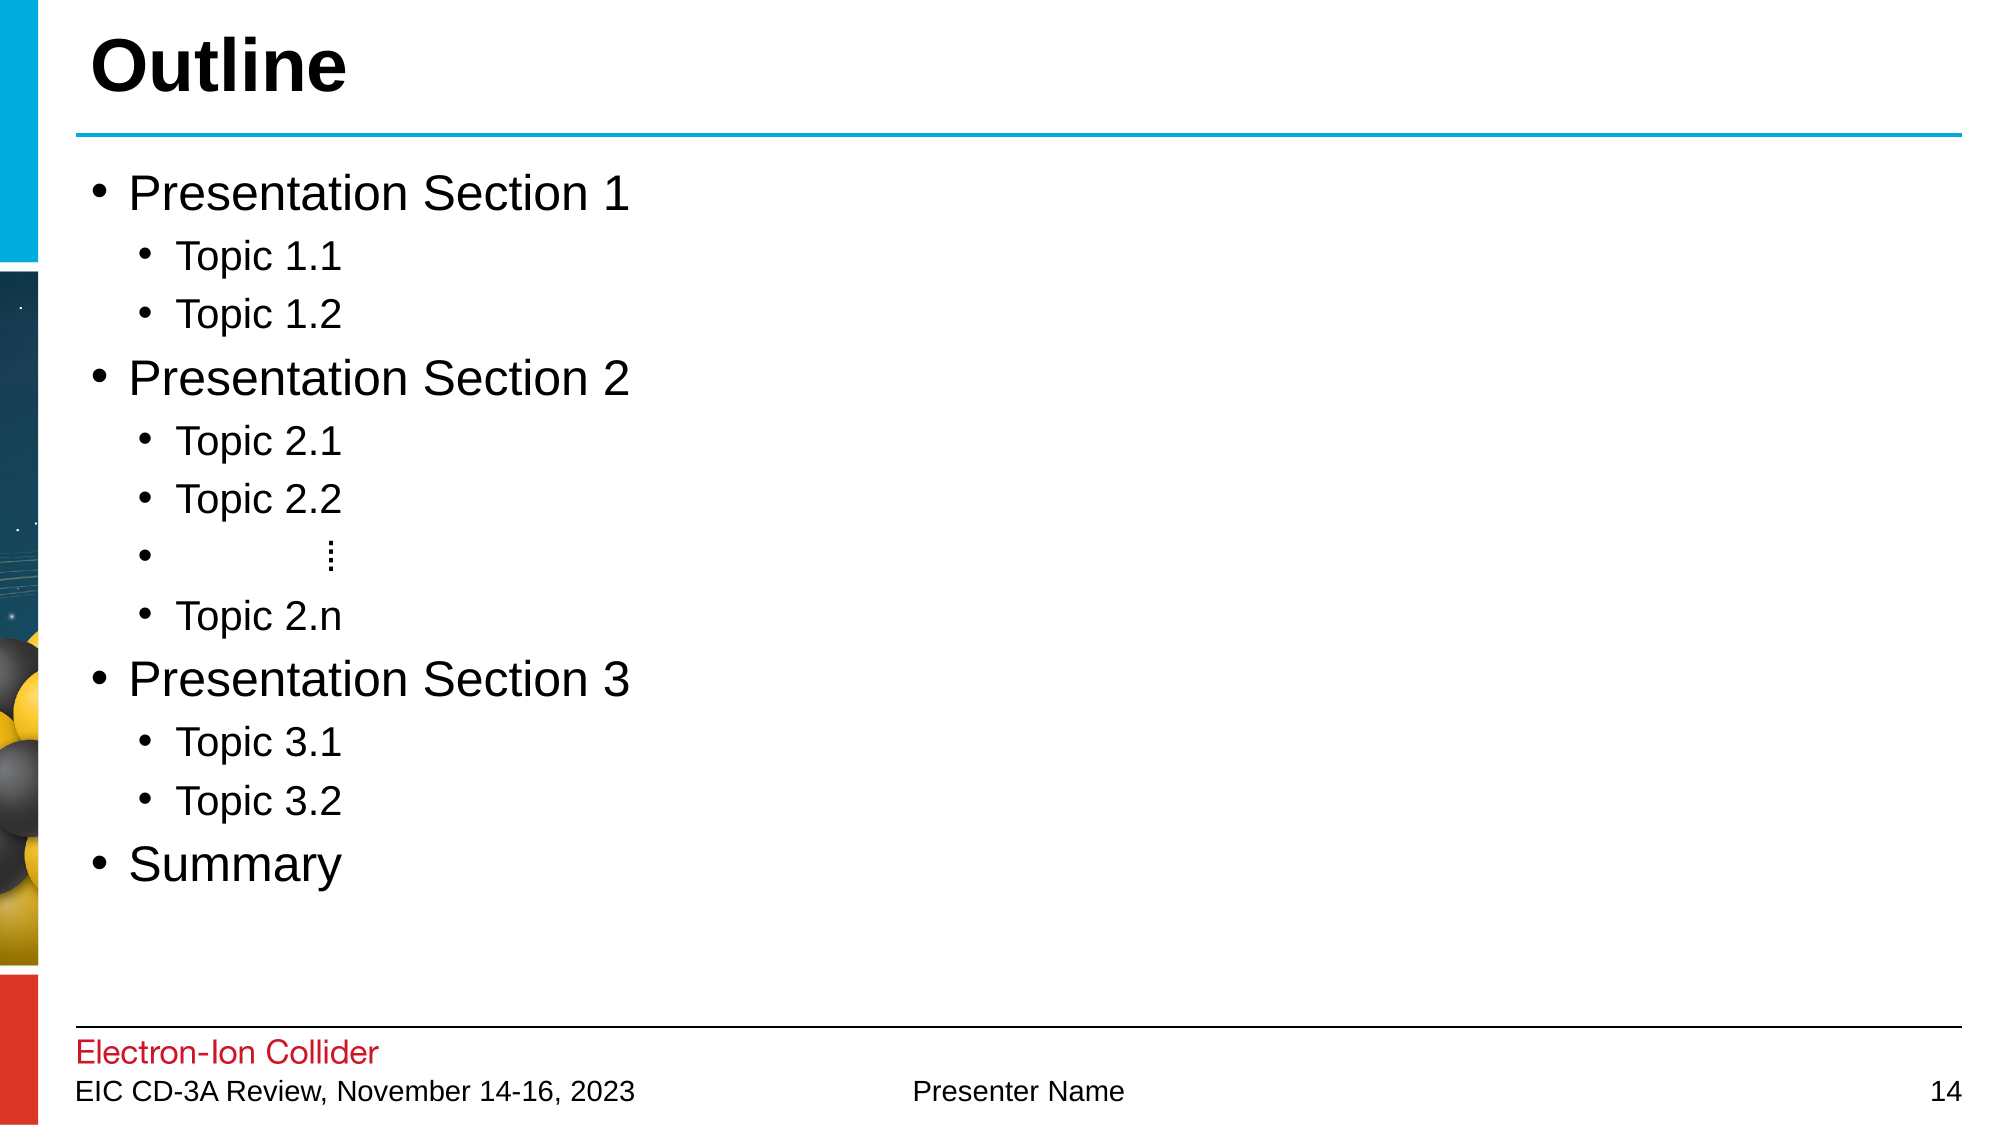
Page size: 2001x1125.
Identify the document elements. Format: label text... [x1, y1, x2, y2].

title Outline [75, 0, 1963, 134]
picture [0, 0, 2001, 1125]
list Presentation Section 1 Topic 1.1 Topic 1.2 Presentation Section 2 Topic 2.1 Topic 2.2 ⁞ Topic 2.n Presentation Section 3 Topic 3.1 Topic 3.2 Summary [75, 152, 1966, 1008]
